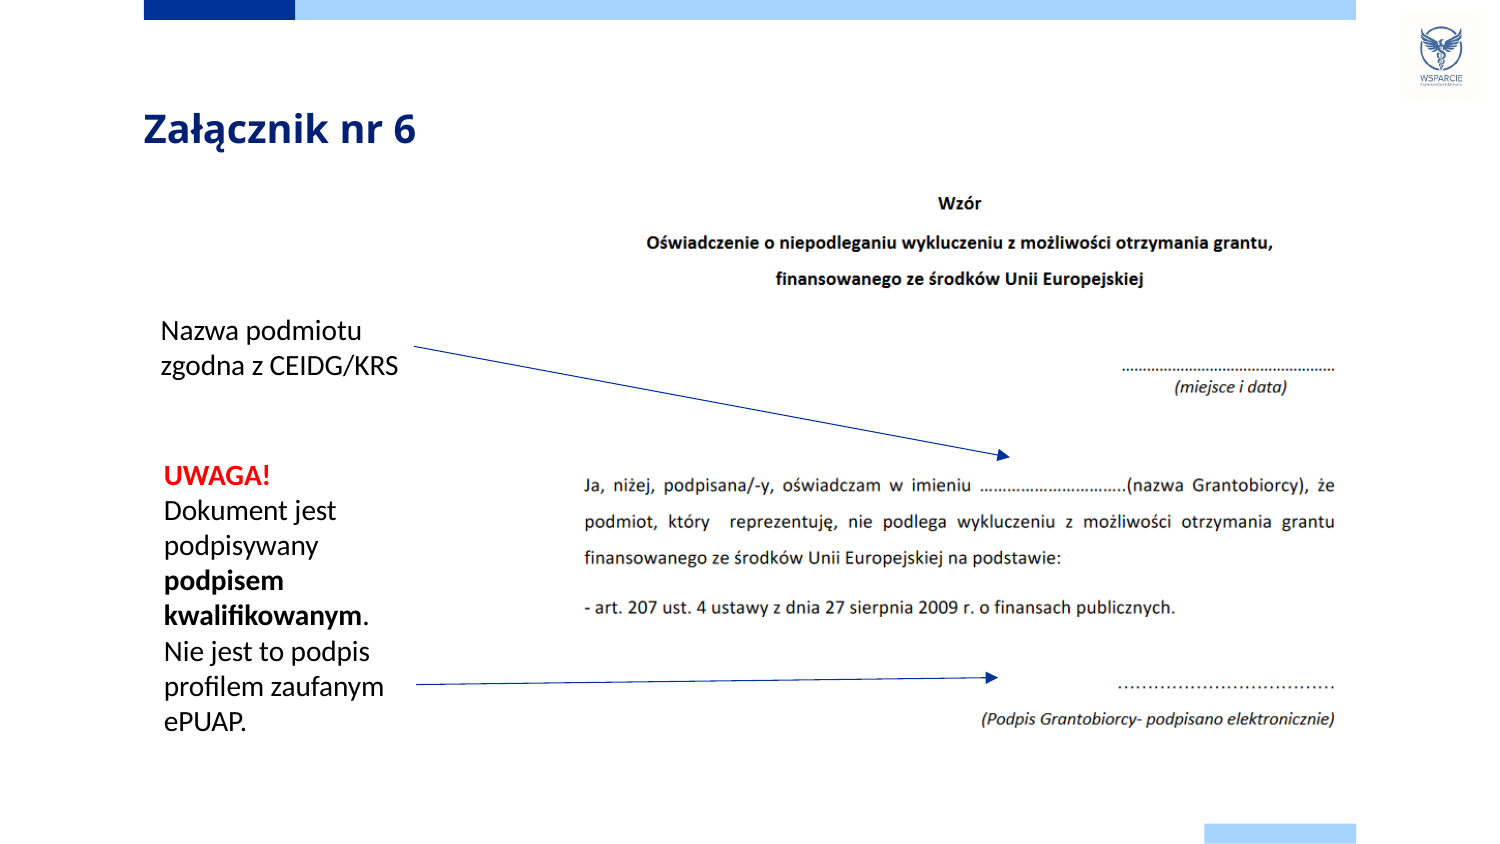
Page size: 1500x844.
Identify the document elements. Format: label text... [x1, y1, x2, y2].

picture [1399, 12, 1483, 100]
text_box Nazwa podmiotu zgodna z CEIDG/KRS [145, 303, 414, 389]
title Załącznik nr 6 [143, 100, 1357, 221]
text_box UWAGA! Dokument jest podpisywany podpisem kwalifikowanym. Nie jest to podpis profilem zaufanym ePUAP. [149, 448, 445, 745]
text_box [416, 346, 1010, 458]
picture [525, 166, 1425, 767]
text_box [416, 677, 999, 685]
